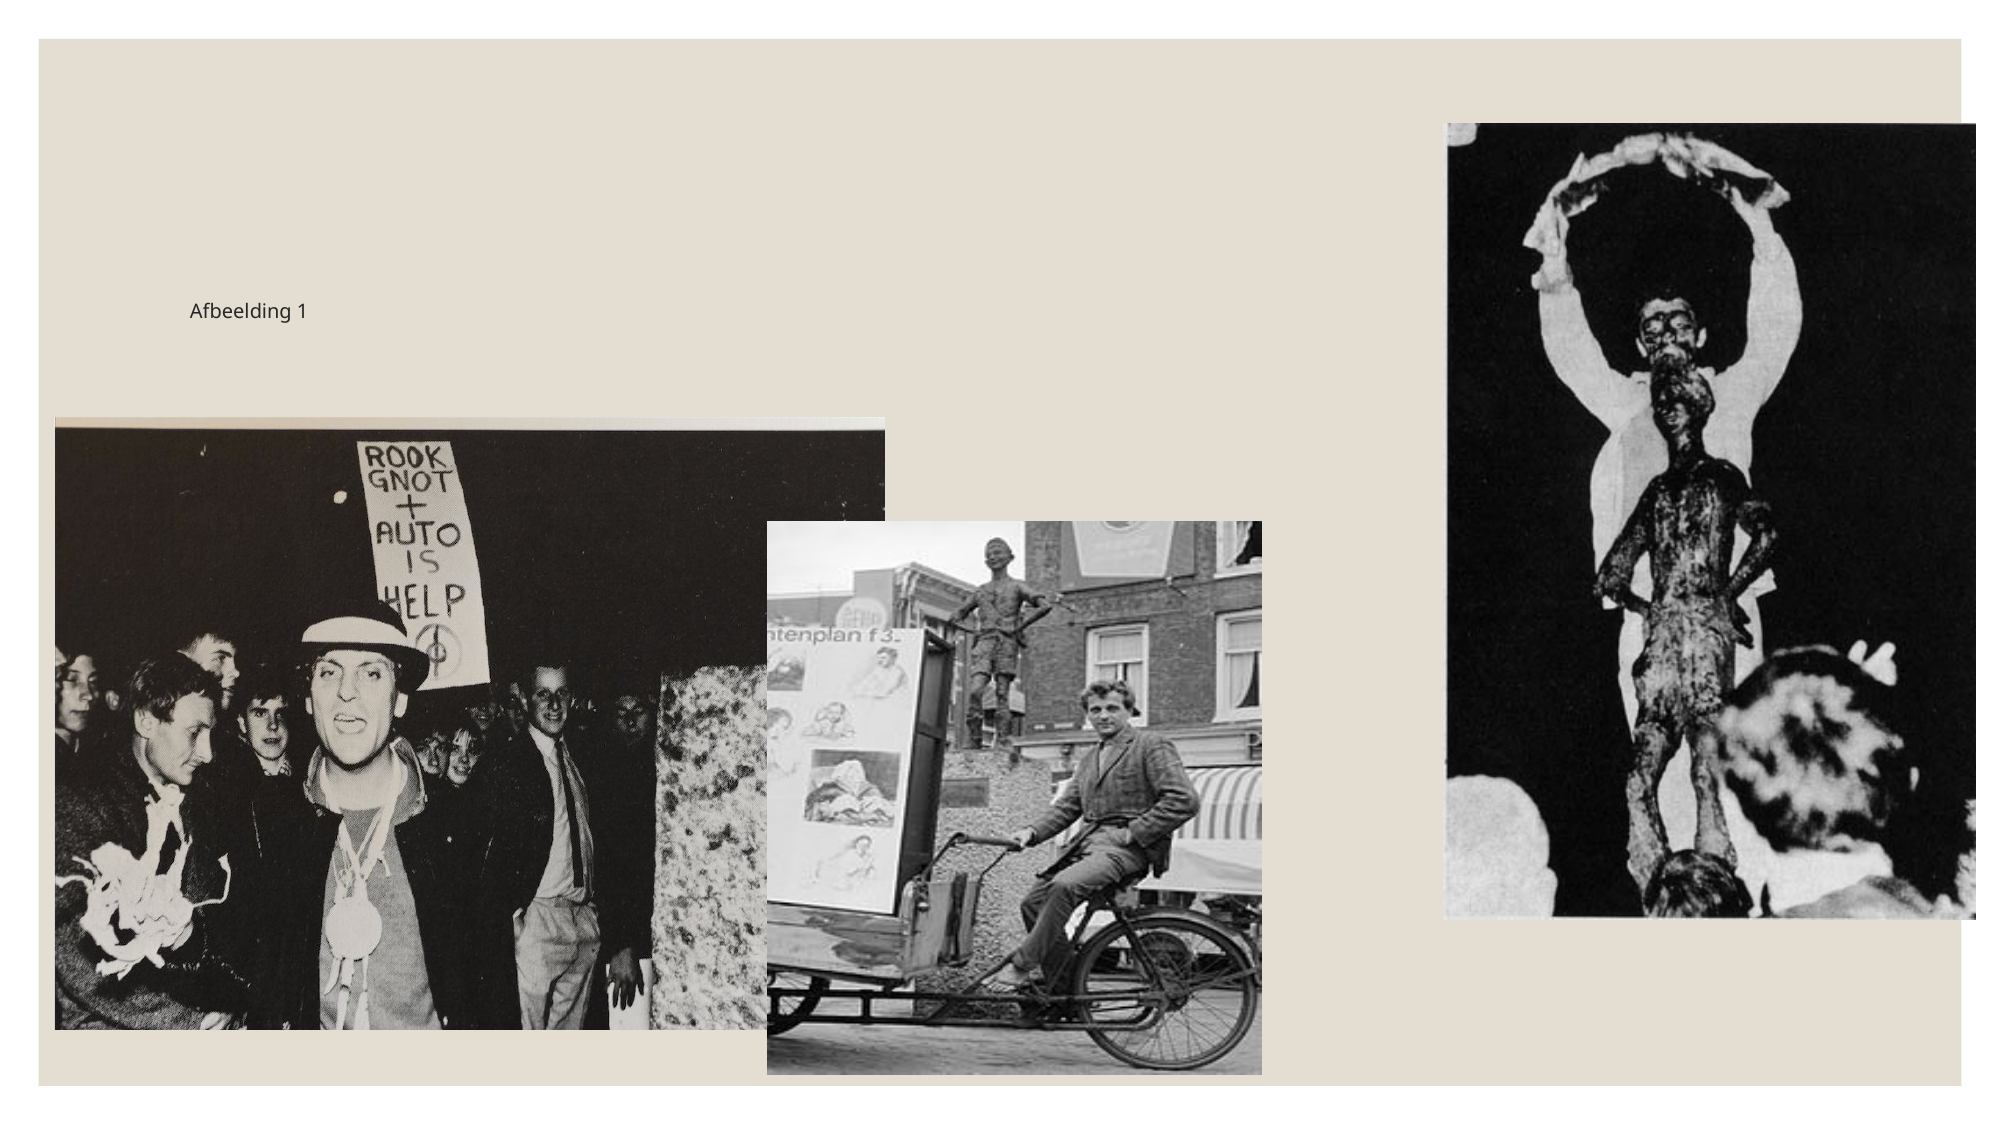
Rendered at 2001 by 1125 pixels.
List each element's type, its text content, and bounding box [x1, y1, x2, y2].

title Afbeelding 1 [174, 293, 1437, 331]
picture [54, 417, 1262, 1075]
picture [1443, 123, 1976, 920]
